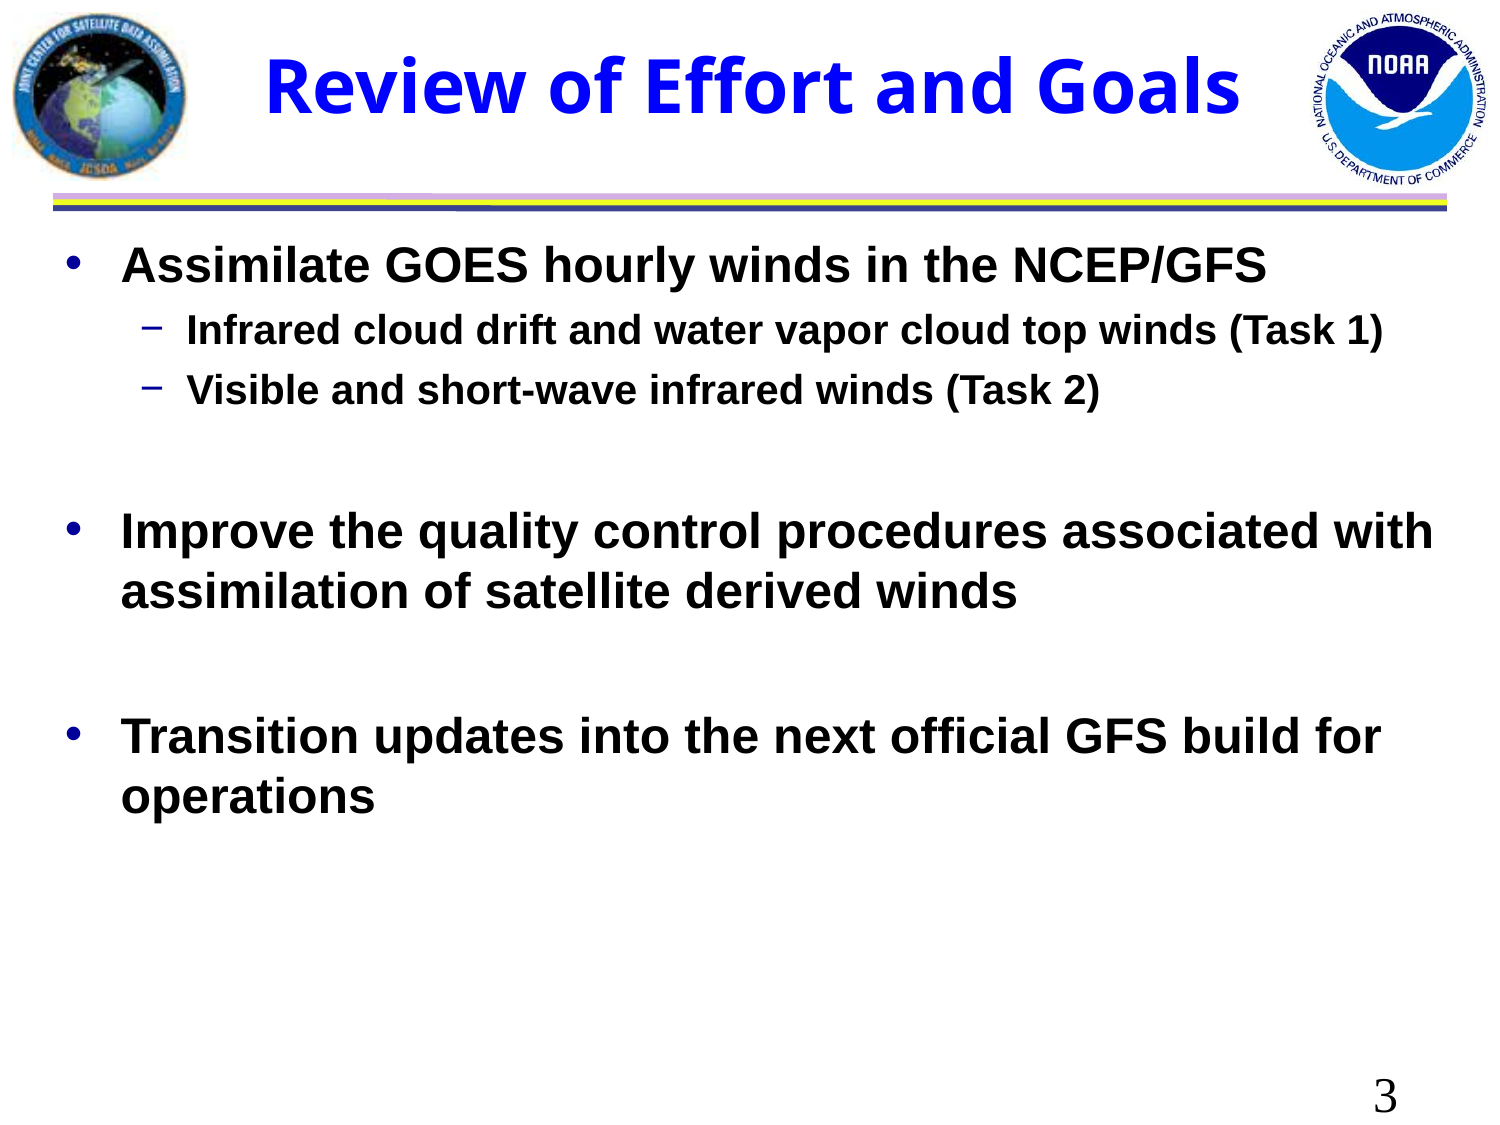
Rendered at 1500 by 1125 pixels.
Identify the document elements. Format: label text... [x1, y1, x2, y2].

picture [1310, 10, 1488, 188]
picture [12, 12, 188, 181]
text_box Assimilate GOES hourly winds in the NCEP/GFS Infrared cloud drift and water vapor cloud top winds (Task 1) Visible and short-wave infrared winds (Task 2) Improve the quality control procedures associated with assimilation of satellite derived winds Transition updates into the next official GFS build for operations [49, 224, 1463, 1064]
text_box Review of Effort and Goals [168, 30, 1338, 263]
text_box 3 [1283, 1063, 1432, 1114]
